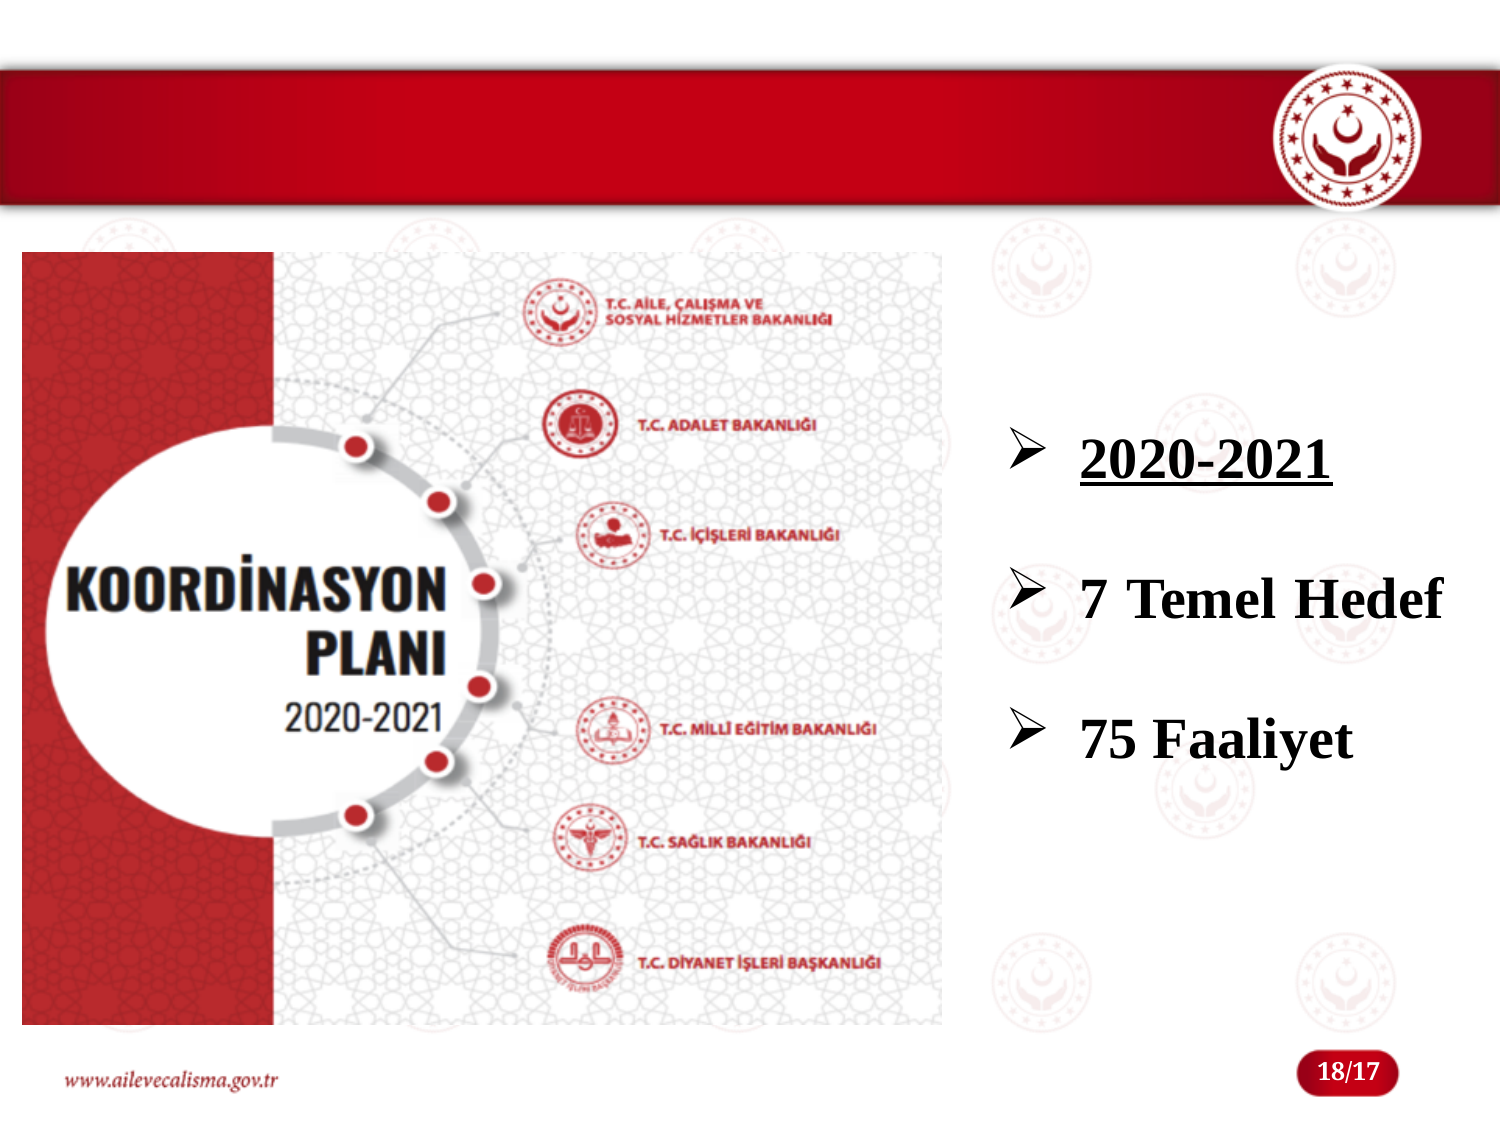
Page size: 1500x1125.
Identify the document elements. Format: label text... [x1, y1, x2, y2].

slide_number 18/17 [1057, 1042, 1396, 1102]
text_box 2020-2021 7 Temel Hedef 75 Faaliyet [989, 413, 1459, 778]
picture [0, 0, 1500, 1125]
